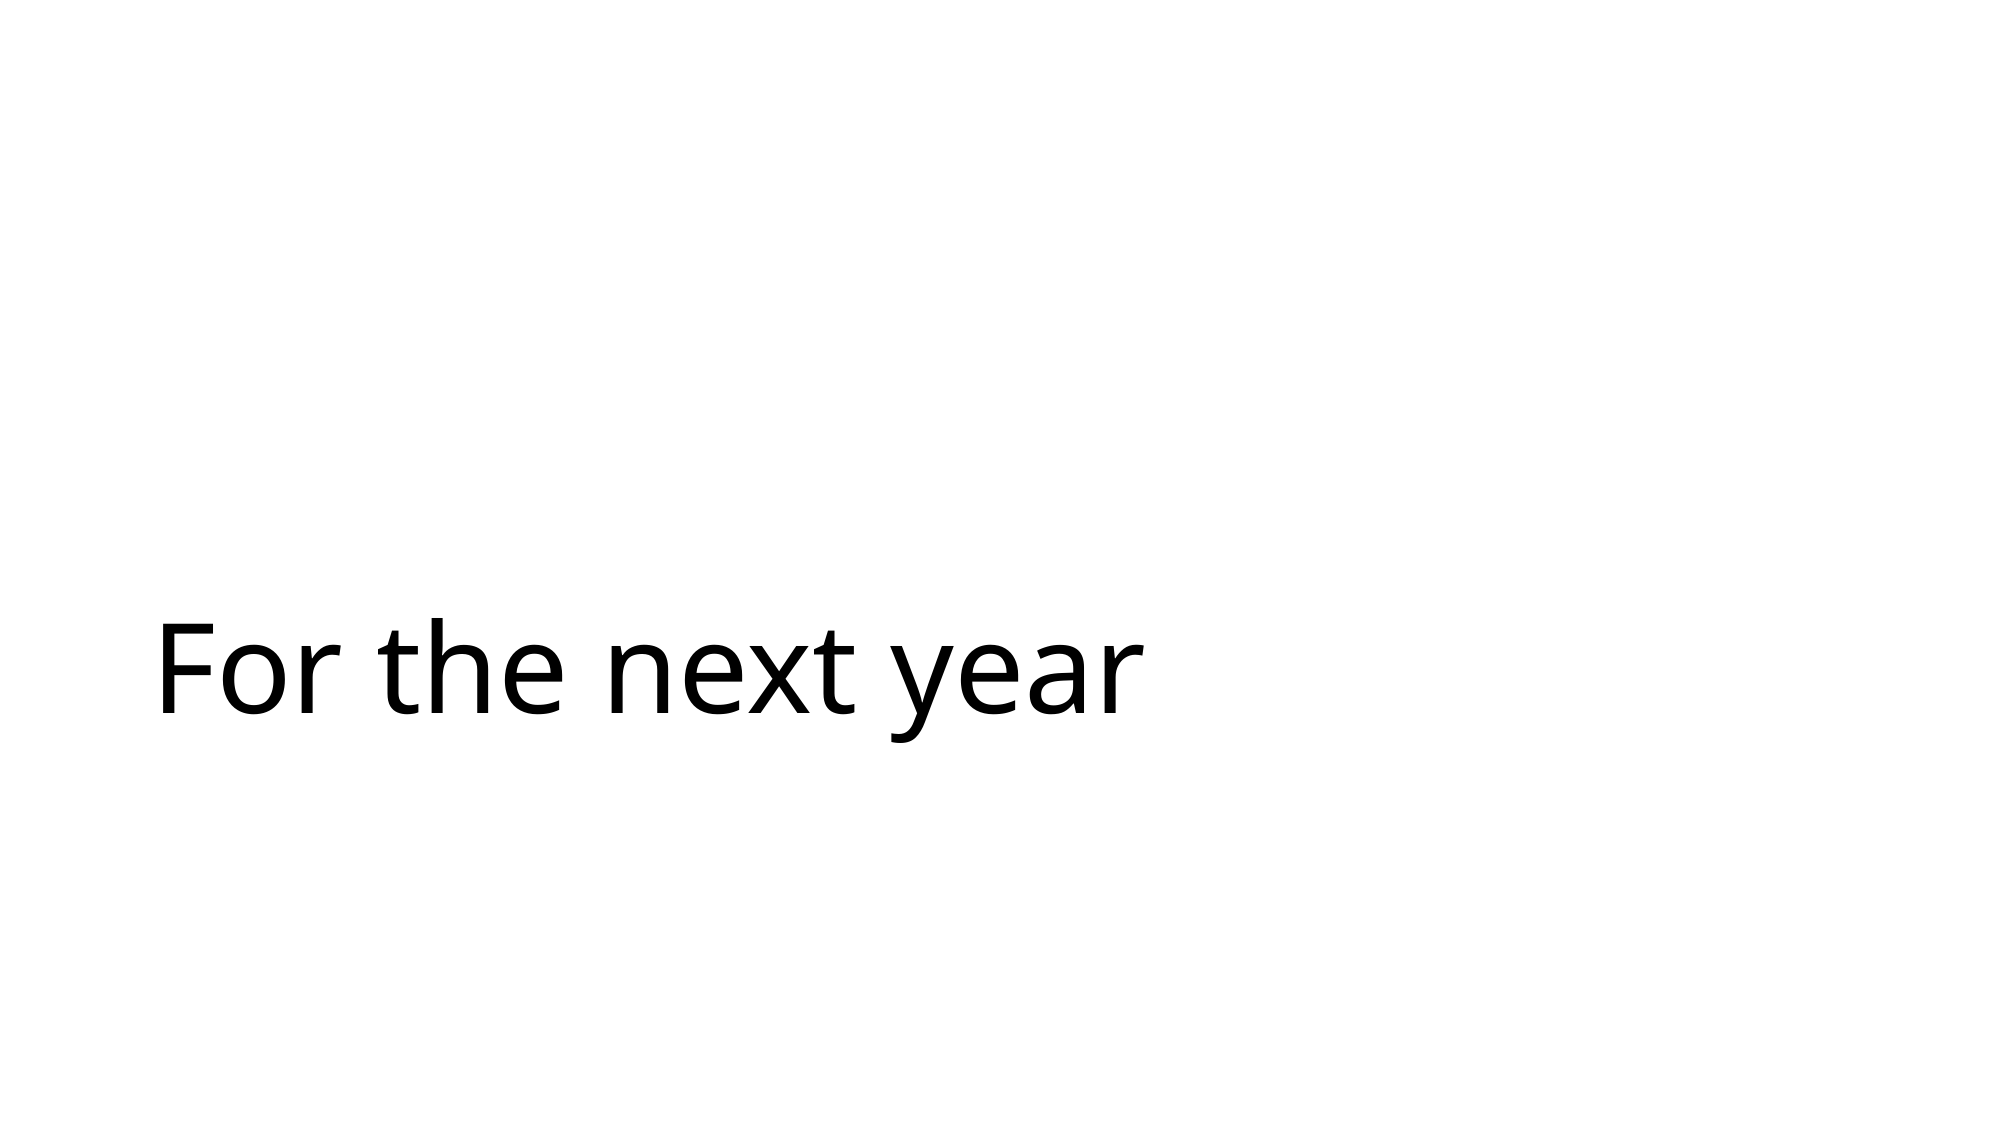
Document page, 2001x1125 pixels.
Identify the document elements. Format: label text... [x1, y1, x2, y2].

title For the next year [136, 280, 1862, 749]
